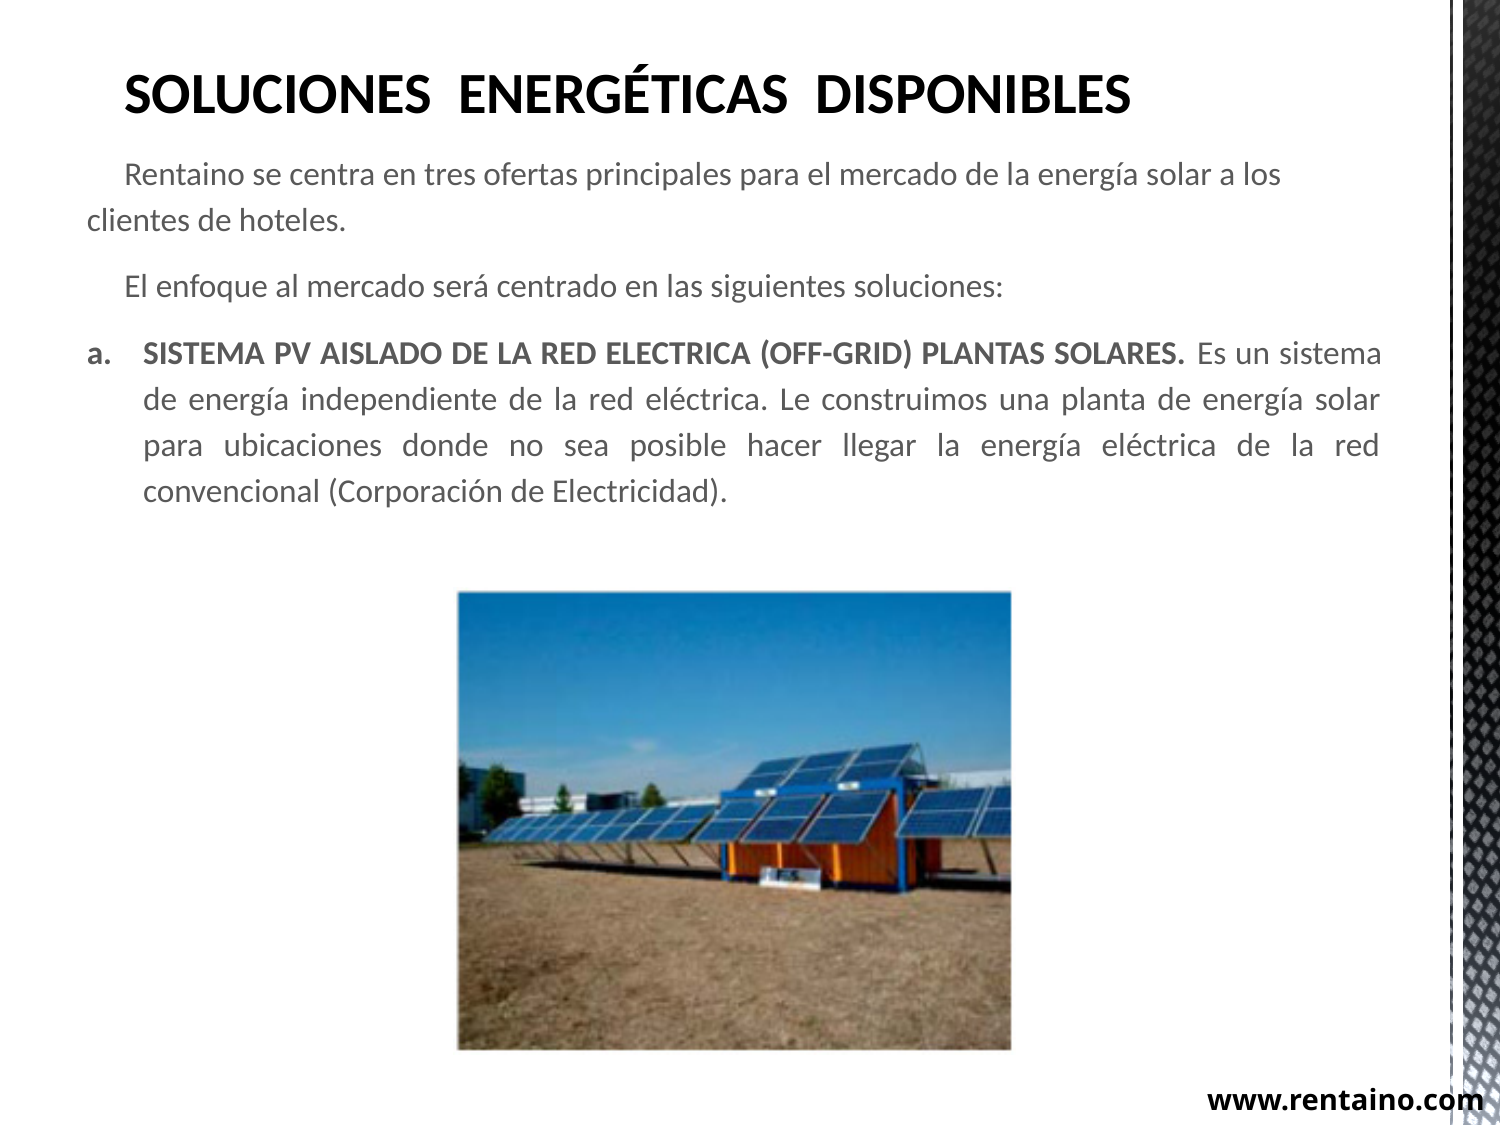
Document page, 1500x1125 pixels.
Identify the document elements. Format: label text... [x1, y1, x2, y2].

picture [1447, 0, 1500, 1073]
picture [453, 587, 1017, 1055]
text_box www.rentaino.com [1149, 1073, 1500, 1124]
text_box SOLUCIONES ENERGÉTICAS DISPONIBLES Rentaino se centra en tres ofertas principales para el mercado de la energía solar a los clientes de hoteles. El enfoque al mercado será centrado en las siguientes soluciones: SISTEMA PV AISLADO DE LA RED ELECTRICA (OFF-GRID) PLANTAS SOLARES. Es un sistema de energía independiente de la red eléctrica. Le construimos una planta de energía solar para ubicaciones donde no sea posible hacer llegar la energía eléctrica de la red convencional (Corporación de Electricidad). [72, 37, 1398, 569]
